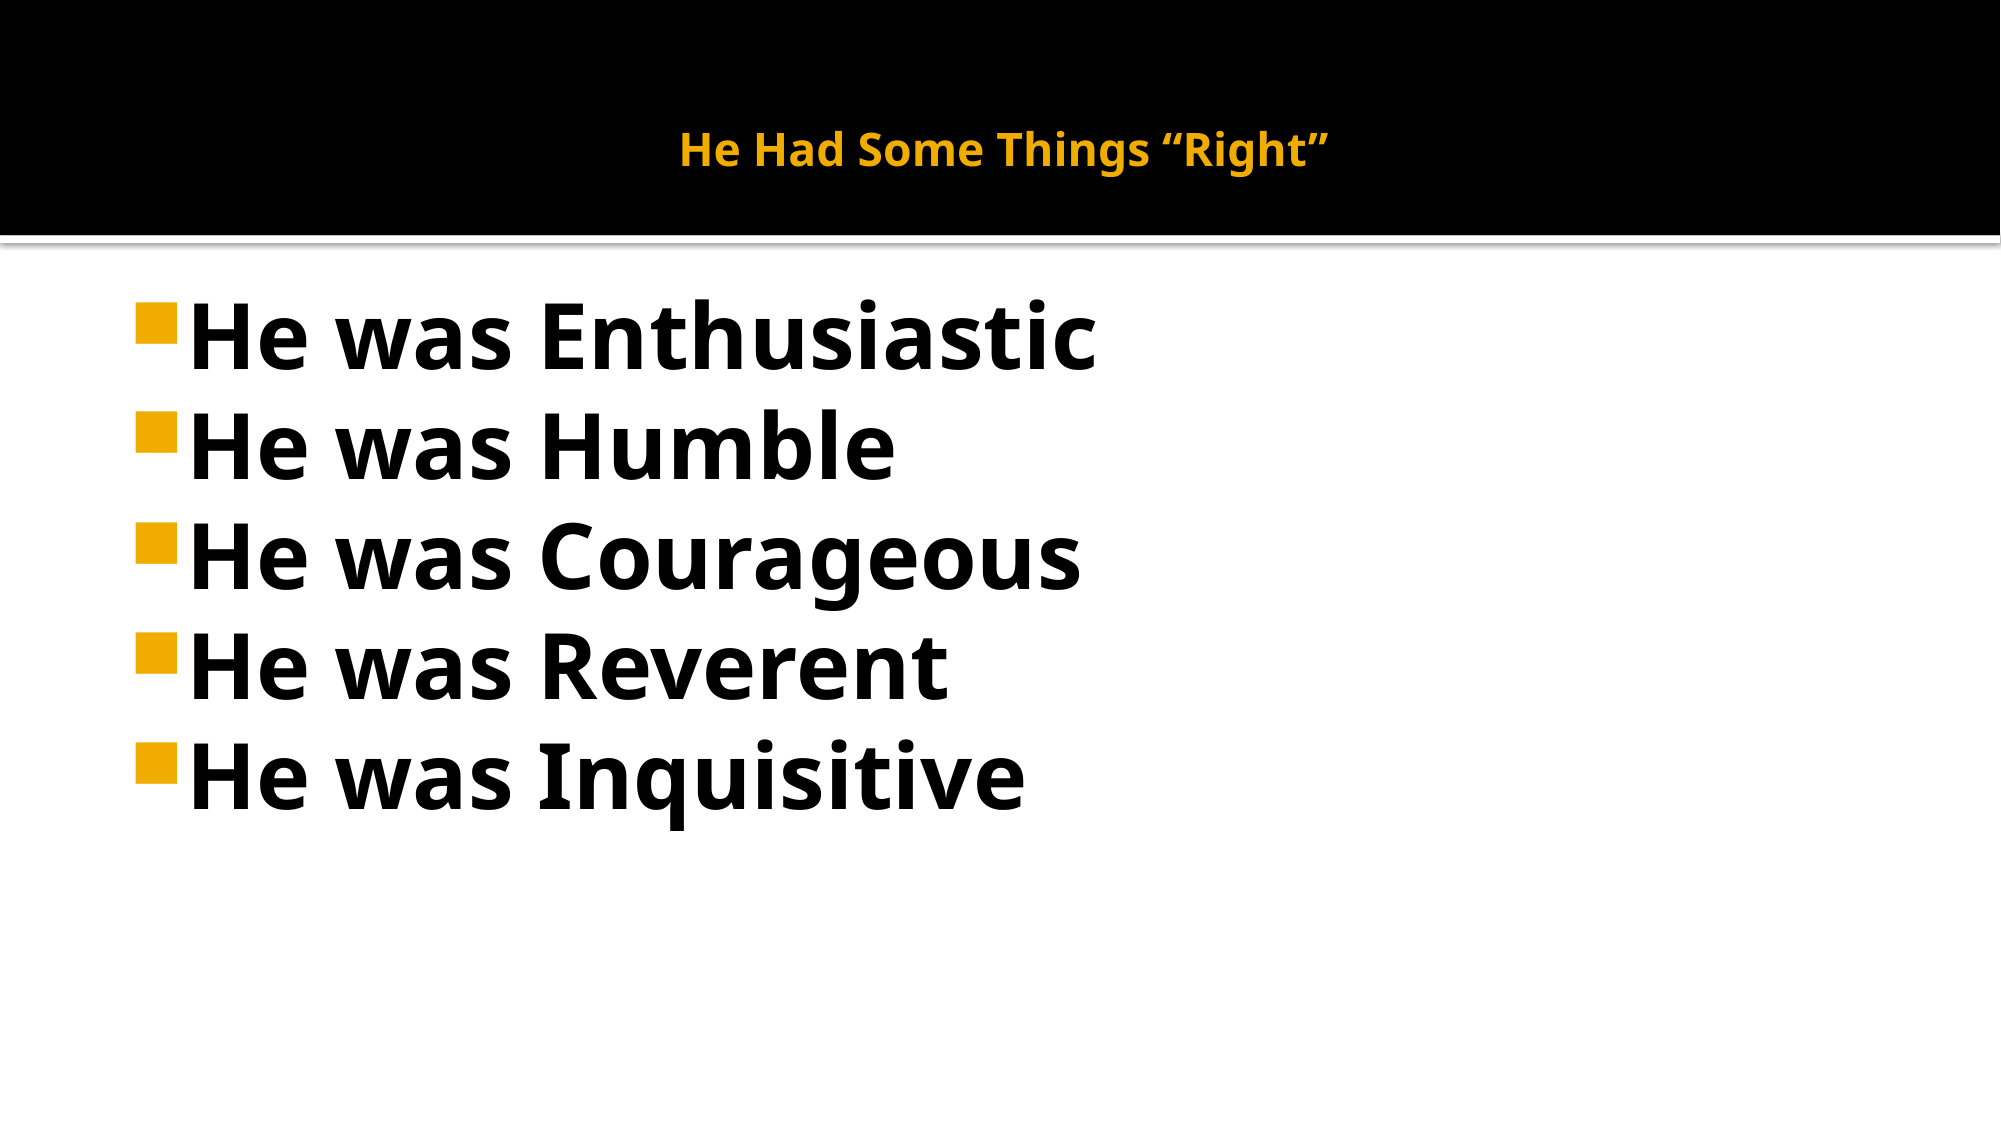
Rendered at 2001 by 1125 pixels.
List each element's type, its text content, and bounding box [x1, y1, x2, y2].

list He was Enthusiastic He was Humble He was Courageous He was Reverent He was Inquisitive [99, 262, 1900, 1050]
title He Had Some Things “Right” [99, 112, 1900, 225]
